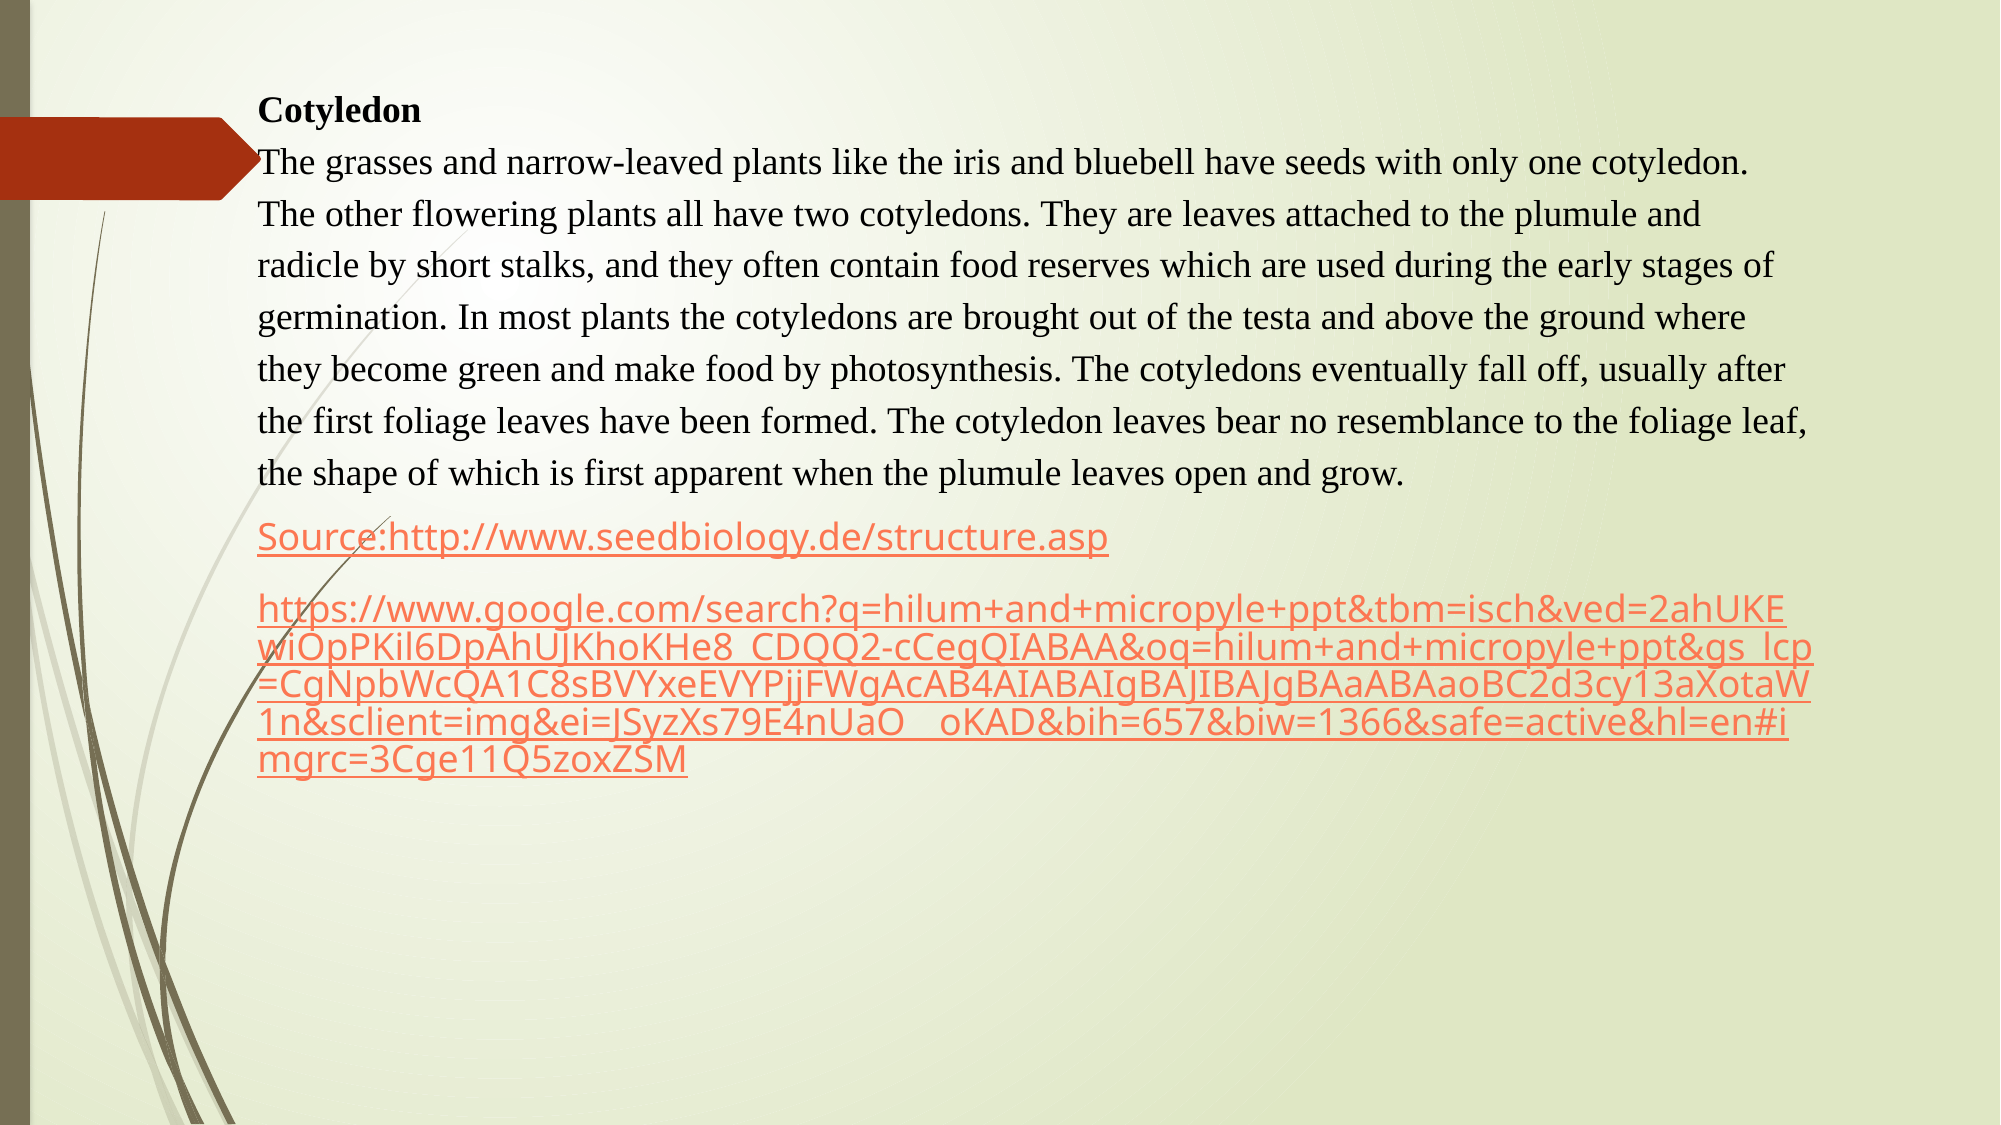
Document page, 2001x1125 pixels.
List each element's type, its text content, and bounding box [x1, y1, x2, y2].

list Cotyledon The grasses and narrow-leaved plants like the iris and bluebell have seeds with only one cotyledon. The other flowering plants all have two cotyledons. They are leaves attached to the plumule and radicle by short stalks, and they often contain food reserves which are used during the early stages of germination. In most plants the cotyledons are brought out of the testa and above the ground where they become green and make food by photosynthesis. The cotyledons eventually fall off, usually after the first foliage leaves have been formed. The cotyledon leaves bear no resemblance to the foliage leaf, the shape of which is first apparent when the plumule leaves open and grow. Source:http://www.seedbiology.de/structure.asp https://www.google.com/search?q=hilum+and+micropyle+ppt&tbm=isch&ved=2ahUKEwiOpPKil6DpAhUJKhoKHe8_CDQQ2-cCegQIABAA&oq=hilum+and+micropyle+ppt&gs_lcp=CgNpbWcQA1C8sBVYxeEVYPjjFWgAcAB4AIABAIgBAJIBAJgBAaABAaoBC2d3cy13aXotaW1n&sclient=img&ei=JSyzXs79E4nUaO__oKAD&bih=657&biw=1366&safe=active&hl=en#imgrc=3Cge11Q5zoxZSM [242, 71, 1830, 1093]
